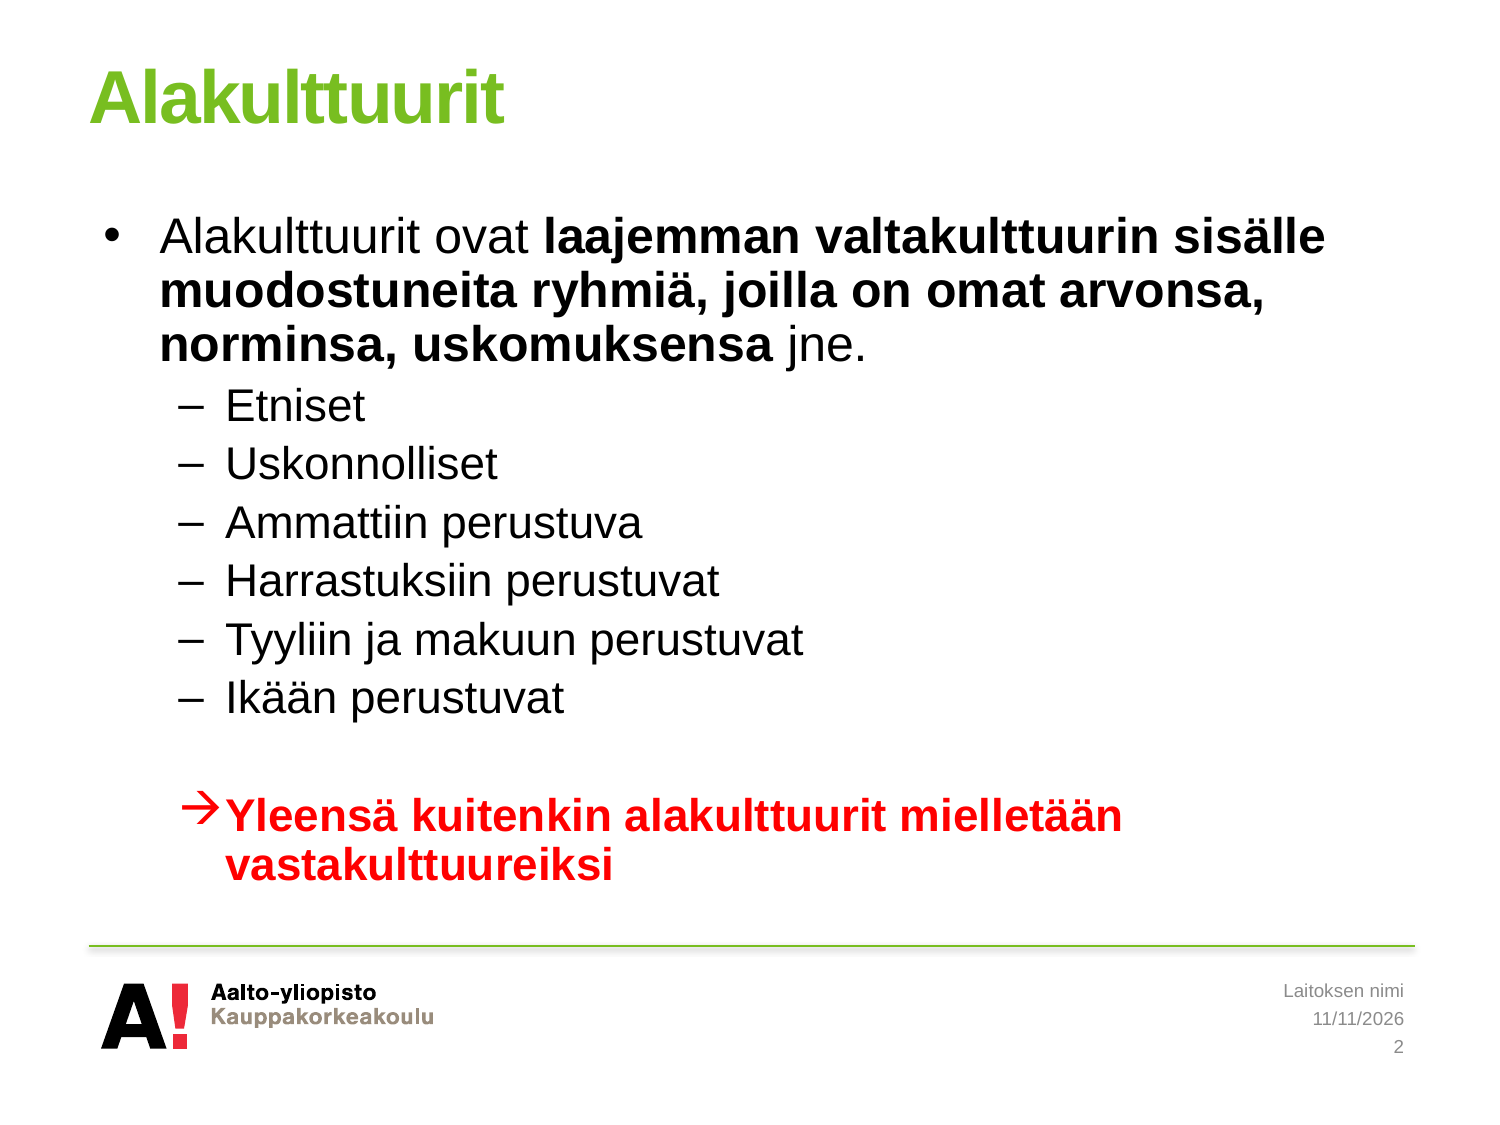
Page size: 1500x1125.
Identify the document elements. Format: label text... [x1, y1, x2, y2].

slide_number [810, 1003, 1405, 1033]
slide_number 2 [810, 1033, 1405, 1060]
title Alakulttuurit [88, 62, 1415, 203]
footer Laitoksen nimi [810, 976, 1405, 1003]
list Alakulttuurit ovat laajemman valtakulttuurin sisälle muodostuneita ryhmiä, joilla on omat arvonsa, norminsa, uskomuksensa jne. Etniset Uskonnolliset Ammattiin perustuva Harrastuksiin perustuvat Tyyliin ja makuun perustuvat Ikään perustuvat Yleensä kuitenkin alakulttuurit mielletään vastakulttuureiksi [88, 203, 1415, 947]
